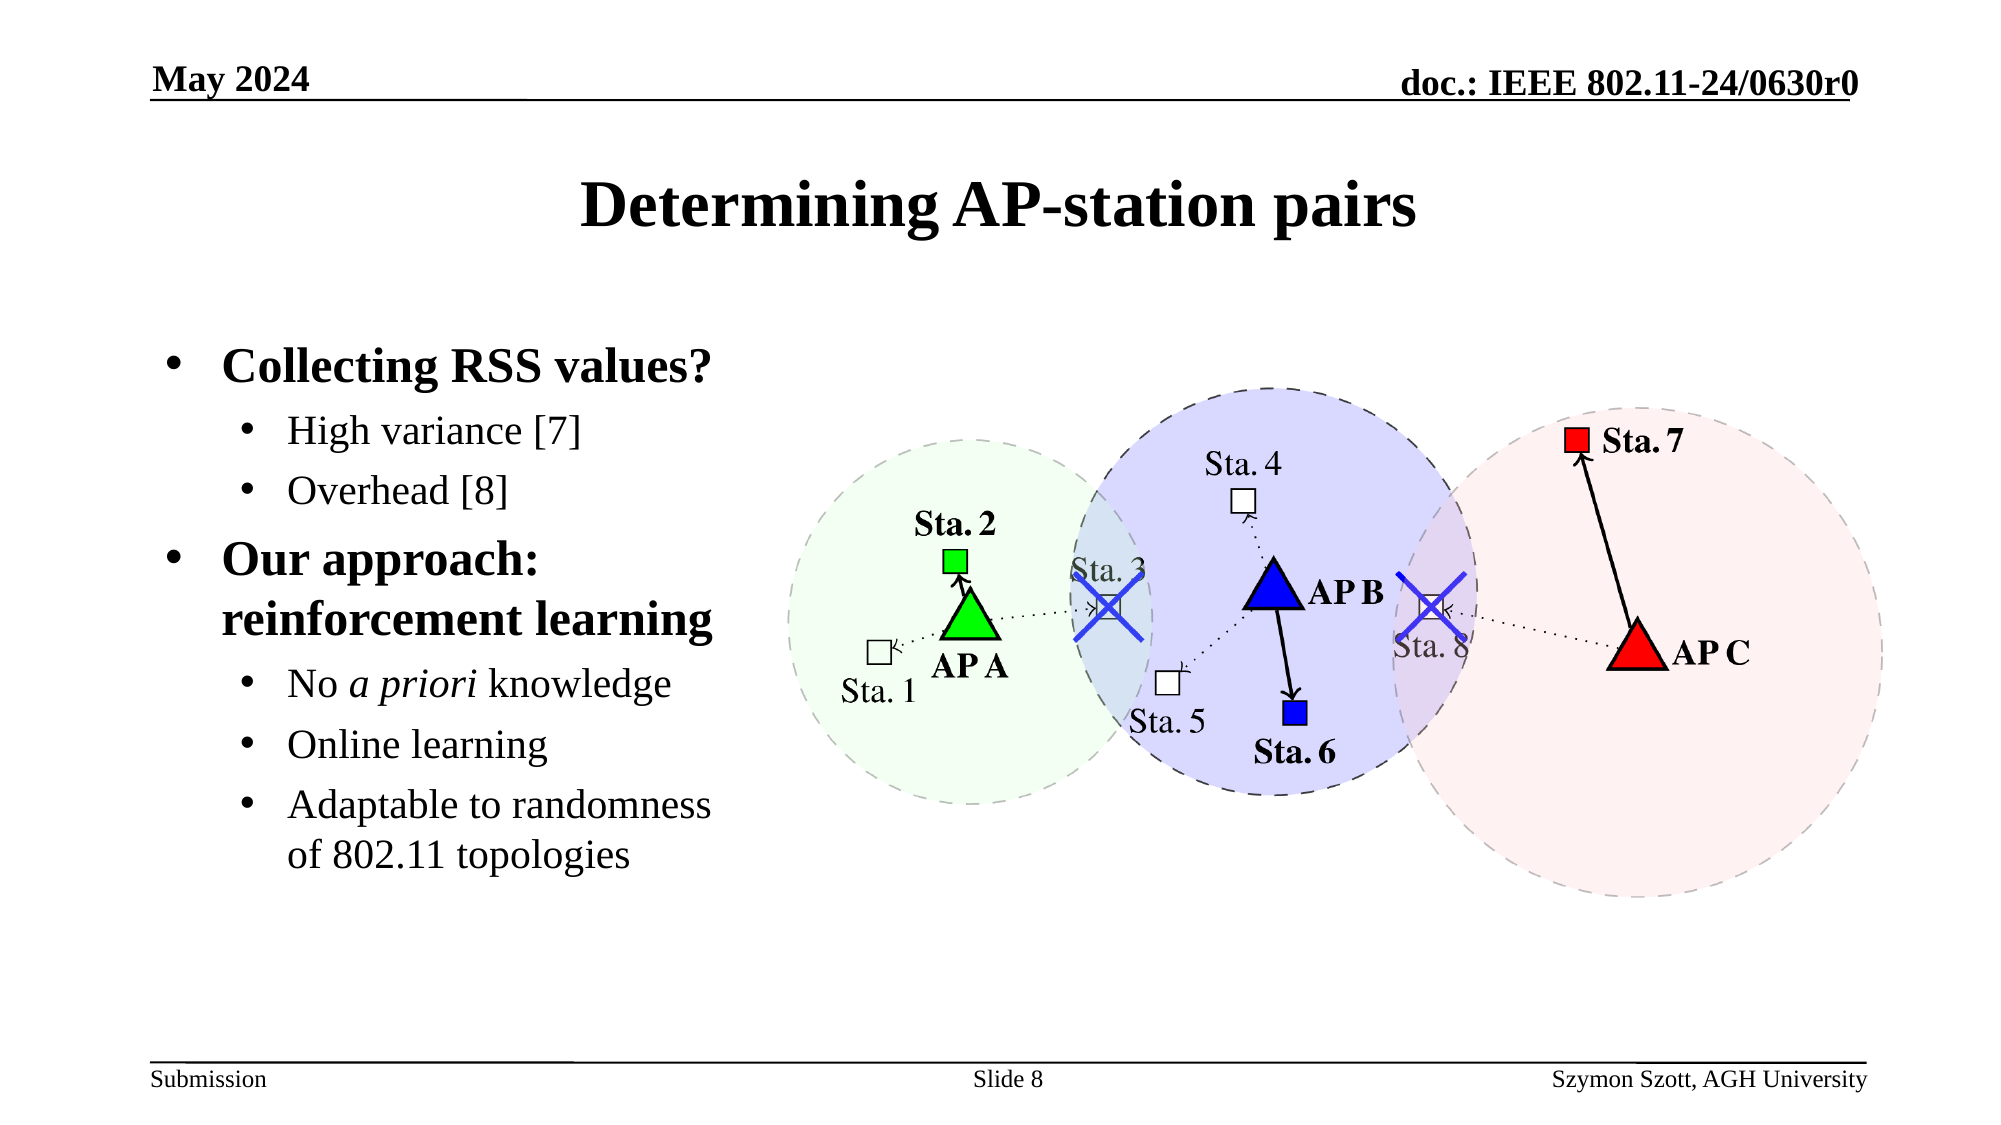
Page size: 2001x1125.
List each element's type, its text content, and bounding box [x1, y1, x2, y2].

title Determining AP-station pairs [149, 112, 1850, 288]
slide_number Slide 8 [950, 1061, 1067, 1123]
list Collecting RSS values? High variance [7] Overhead [8] Our approach: reinforcement learning No a priori knowledge Online learning Adaptable to randomness of 802.11 topologies [149, 324, 751, 1000]
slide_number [152, 54, 563, 100]
picture [774, 325, 1896, 910]
footer Szymon Szott, AGH University [1171, 1061, 1869, 1093]
